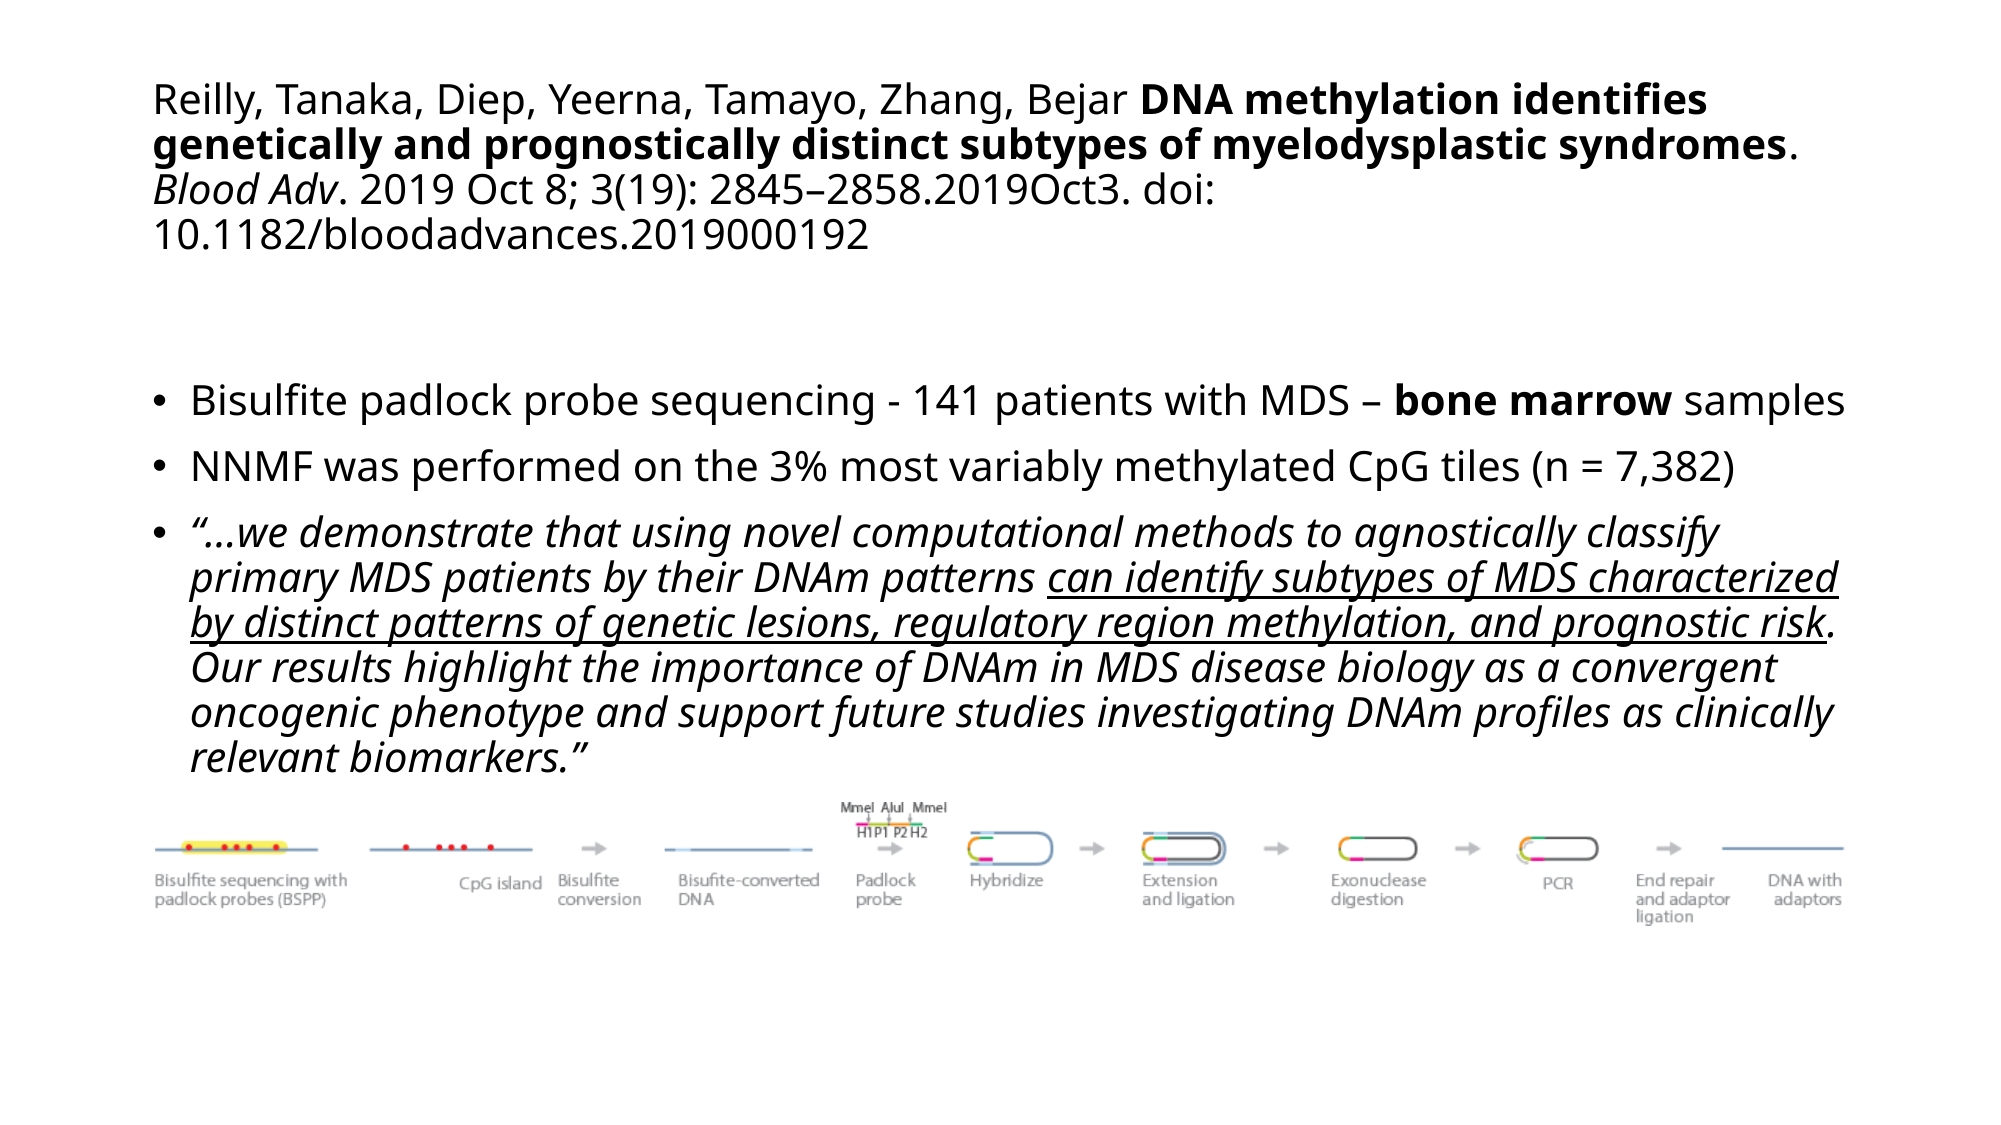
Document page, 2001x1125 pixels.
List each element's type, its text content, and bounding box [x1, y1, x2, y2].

list Bisulfite padlock probe sequencing - 141 patients with MDS – bone marrow samples NNMF was performed on the 3% most variably methylated CpG tiles (n = 7,382) “…we demonstrate that using novel computational methods to agnostically classify primary MDS patients by their DNAm patterns can identify subtypes of MDS characterized by distinct patterns of genetic lesions, regulatory region methylation, and prognostic risk. Our results highlight the importance of DNAm in MDS disease biology as a convergent oncogenic phenotype and support future studies investigating DNAm profiles as clinically relevant biomarkers.” [137, 372, 1863, 1087]
title Reilly, Tanaka, Diep, Yeerna, Tamayo, Zhang, Bejar DNA methylation identifies genetically and prognostically distinct subtypes of myelodysplastic syndromes. Blood Adv. 2019 Oct 8; 3(19): 2845–2858.2019Oct3. doi: 10.1182/bloodadvances.2019000192 [137, 59, 1863, 278]
picture [155, 802, 1845, 926]
